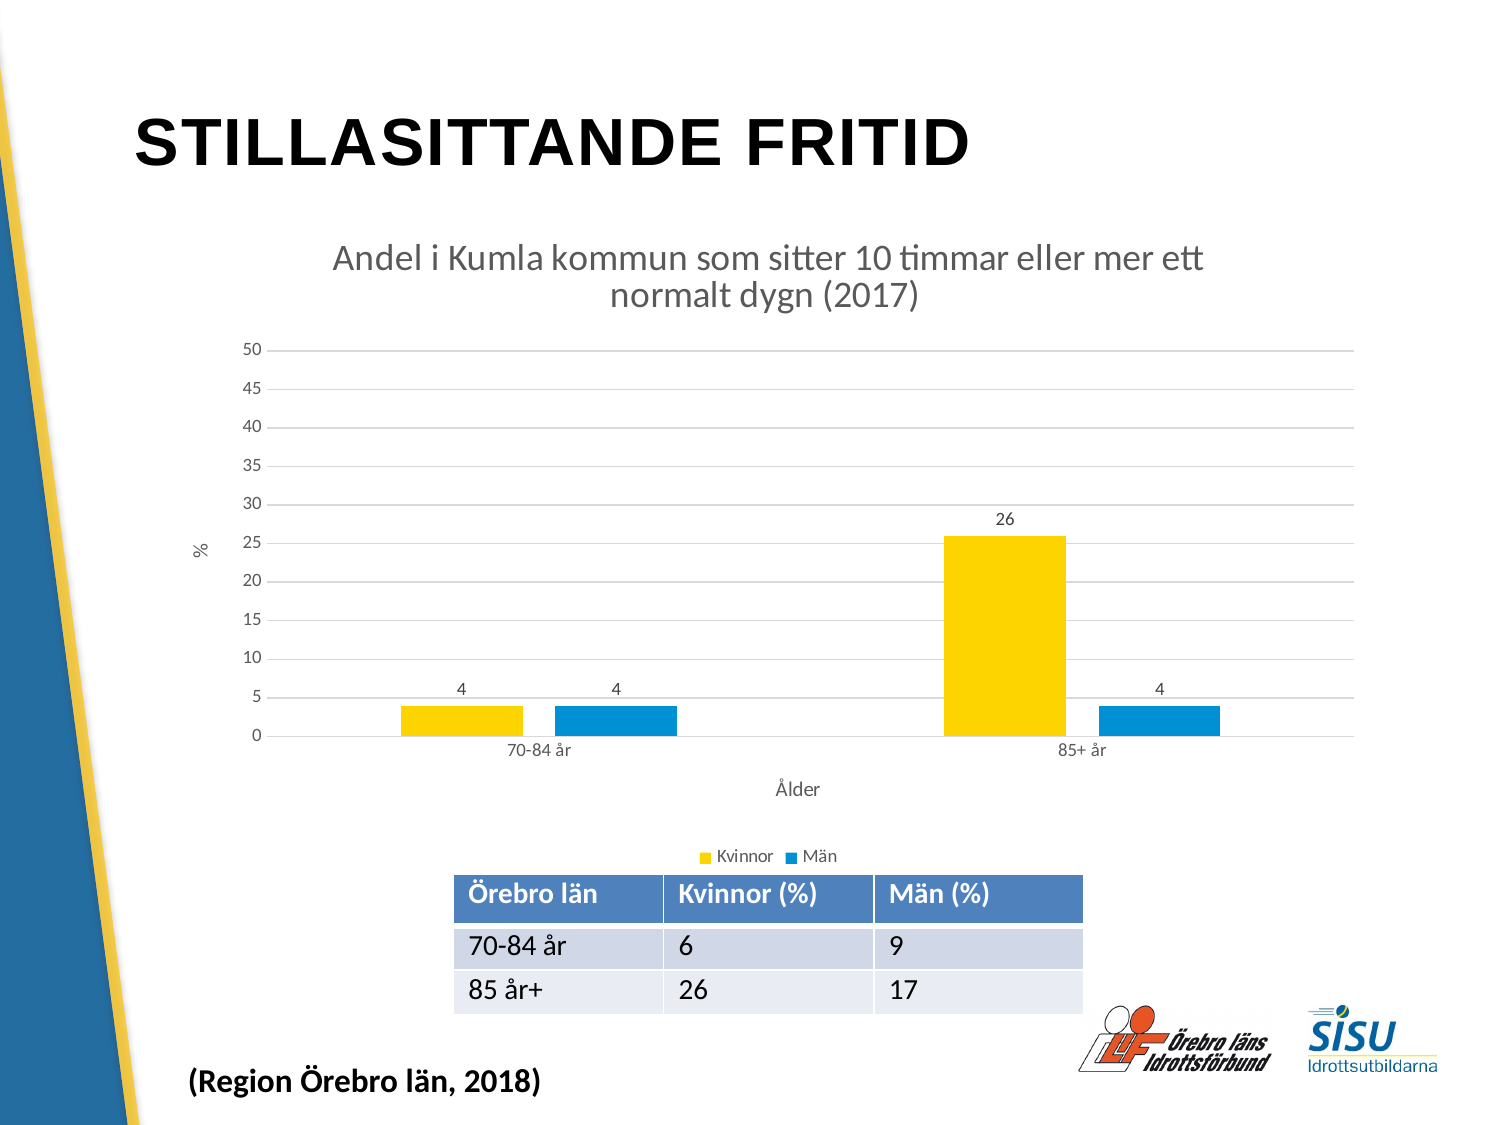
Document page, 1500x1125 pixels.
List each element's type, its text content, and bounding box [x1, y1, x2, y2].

table_cell 85 år+ [454, 971, 663, 1014]
table_cell 9 [875, 929, 1083, 969]
table_cell 70-84 år [454, 929, 663, 969]
chart [158, 209, 1379, 874]
table_cell 17 [875, 971, 1083, 1014]
table_header Män (%) [875, 883, 1083, 923]
picture [1078, 1005, 1272, 1072]
table_cell 6 [664, 929, 873, 969]
table_header Örebro län [454, 883, 663, 923]
table_cell 26 [664, 971, 873, 1014]
title STILLASITTANDE FRITID [119, 45, 1418, 233]
table_header Kvinnor (%) [664, 883, 873, 923]
text_box (Region Örebro län, 2018) [173, 1052, 582, 1107]
picture [1308, 1005, 1437, 1072]
